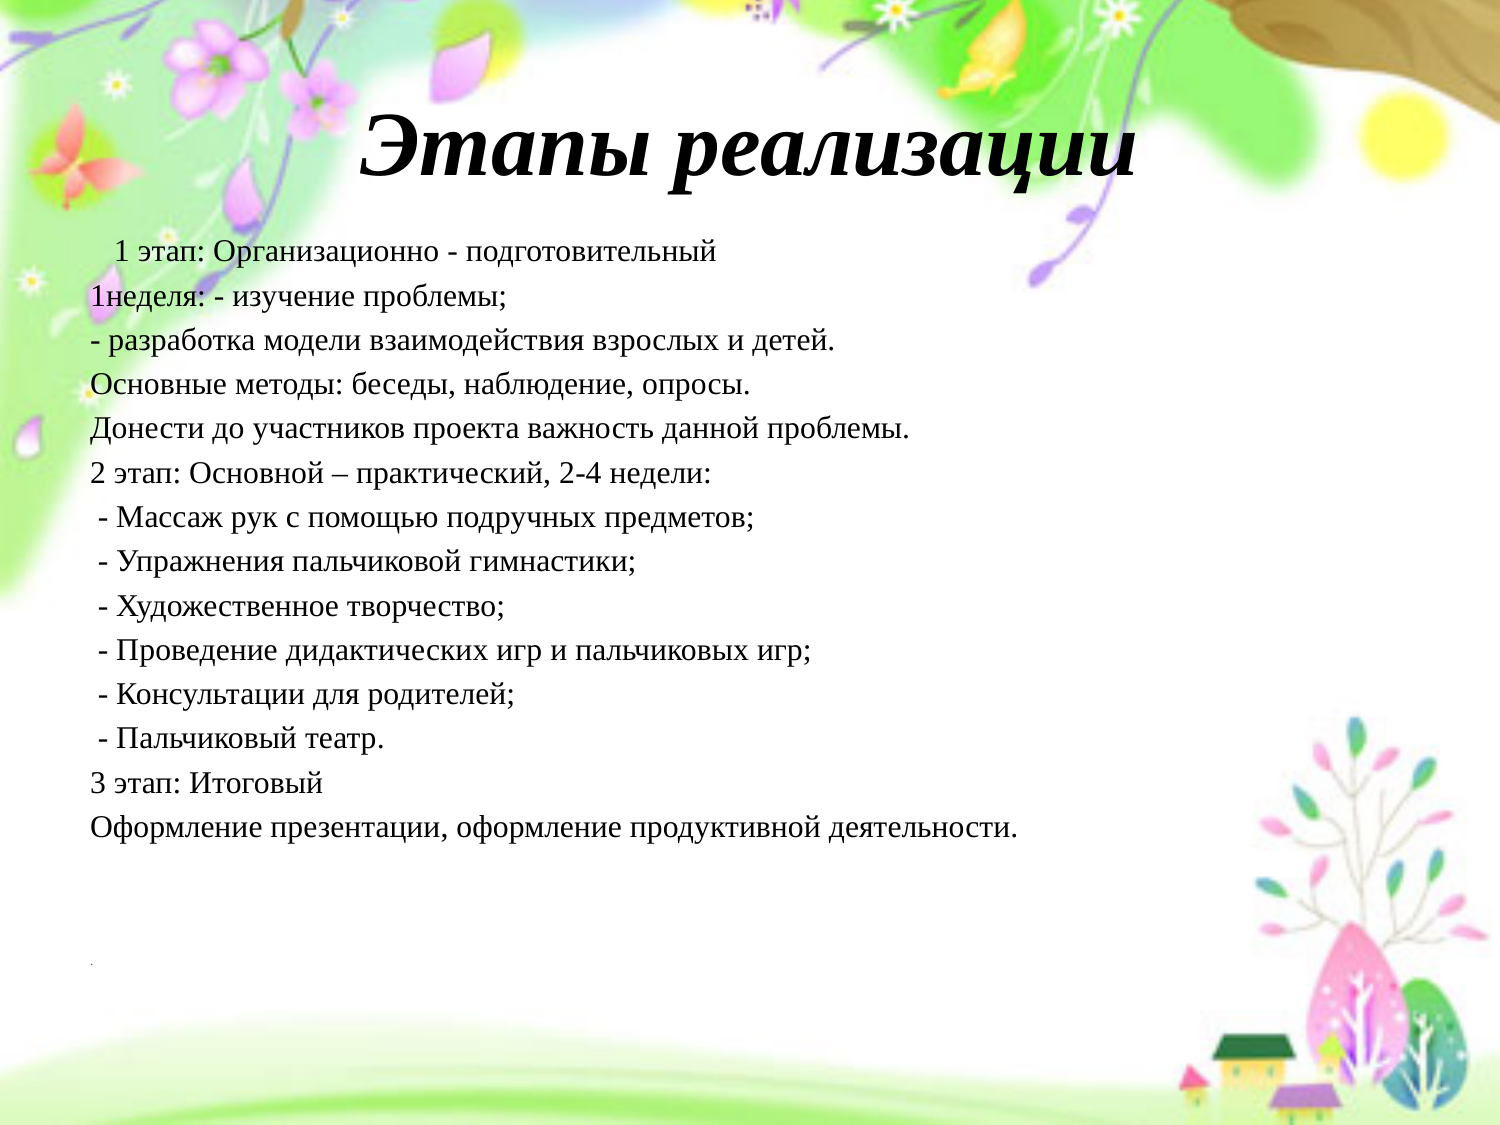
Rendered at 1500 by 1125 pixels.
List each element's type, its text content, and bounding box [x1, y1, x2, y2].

picture [0, 0, 1500, 1125]
list 1 этап: Организационно - подготовительный 1неделя: - изучение проблемы; - разработка модели взаимодействия взрослых и детей. Основные методы: беседы, наблюдение, опросы. Донести до участников проекта важность данной проблемы. 2 этап: Основной – практический, 2-4 недели: - Массаж рук с помощью подручных предметов; - Упражнения пальчиковой гимнастики; - Художественное творчество; - Проведение дидактических игр и пальчиковых игр; - Консультации для родителей; - Пальчиковый театр. 3 этап: Итоговый Оформление презентации, оформление продуктивной деятельности. . [75, 222, 1425, 1005]
title Этапы реализации [75, 45, 1425, 222]
